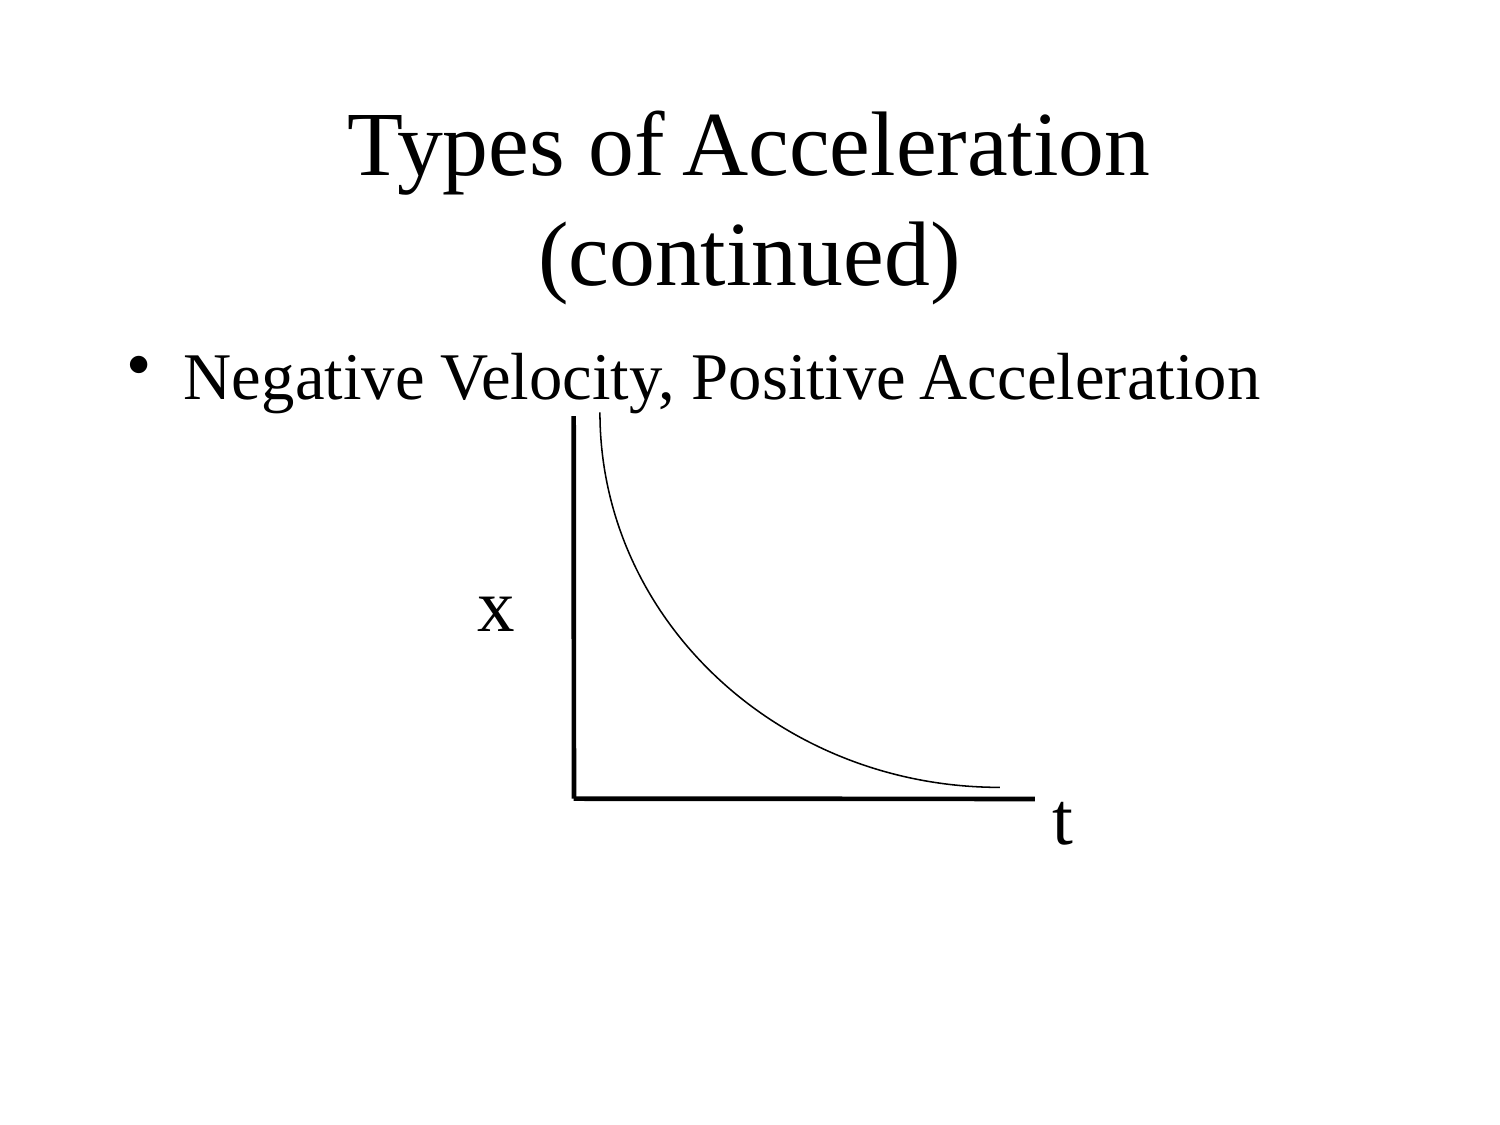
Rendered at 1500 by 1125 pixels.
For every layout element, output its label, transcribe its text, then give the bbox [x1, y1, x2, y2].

text_box t [1037, 762, 1089, 868]
text_box x [462, 549, 589, 654]
title Types of Acceleration (continued) [112, 99, 1388, 288]
text_box [599, 412, 1000, 788]
list Negative Velocity, Positive Acceleration [112, 324, 1388, 1000]
